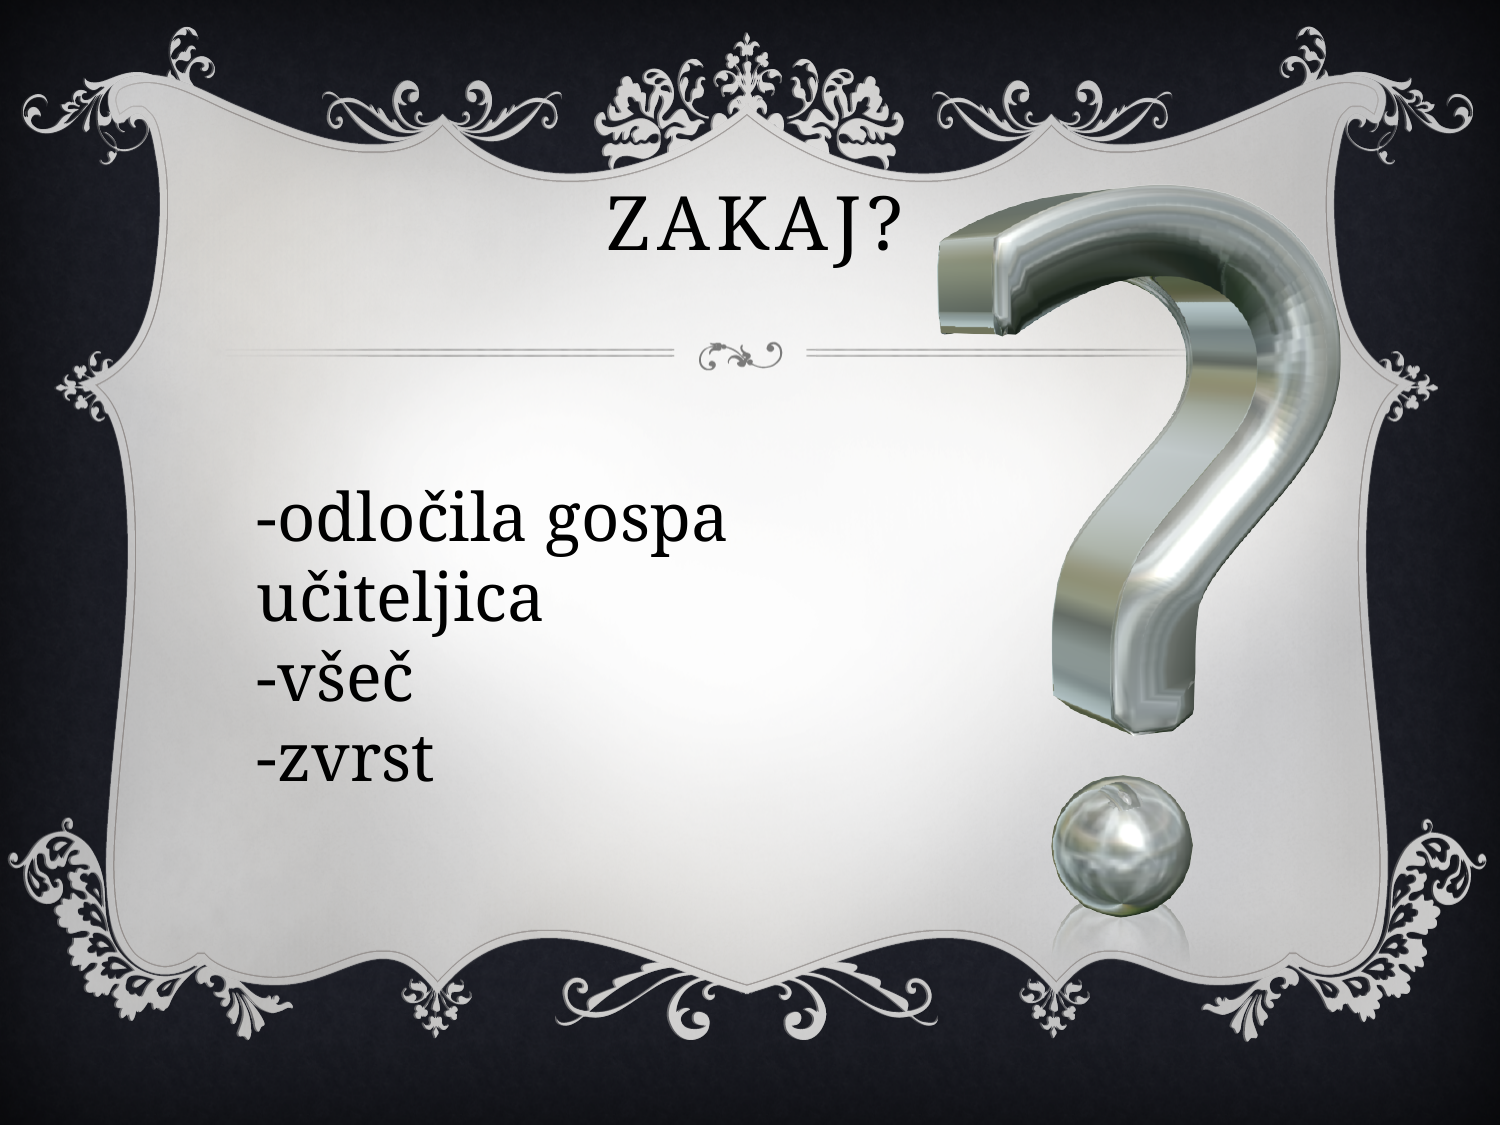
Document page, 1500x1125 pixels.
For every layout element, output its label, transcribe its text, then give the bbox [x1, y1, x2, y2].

title Zakaj? [230, 160, 1281, 274]
text_box -odločila gospa učiteljica -všeč -zvrst [242, 467, 936, 803]
picture [0, 0, 1500, 1125]
